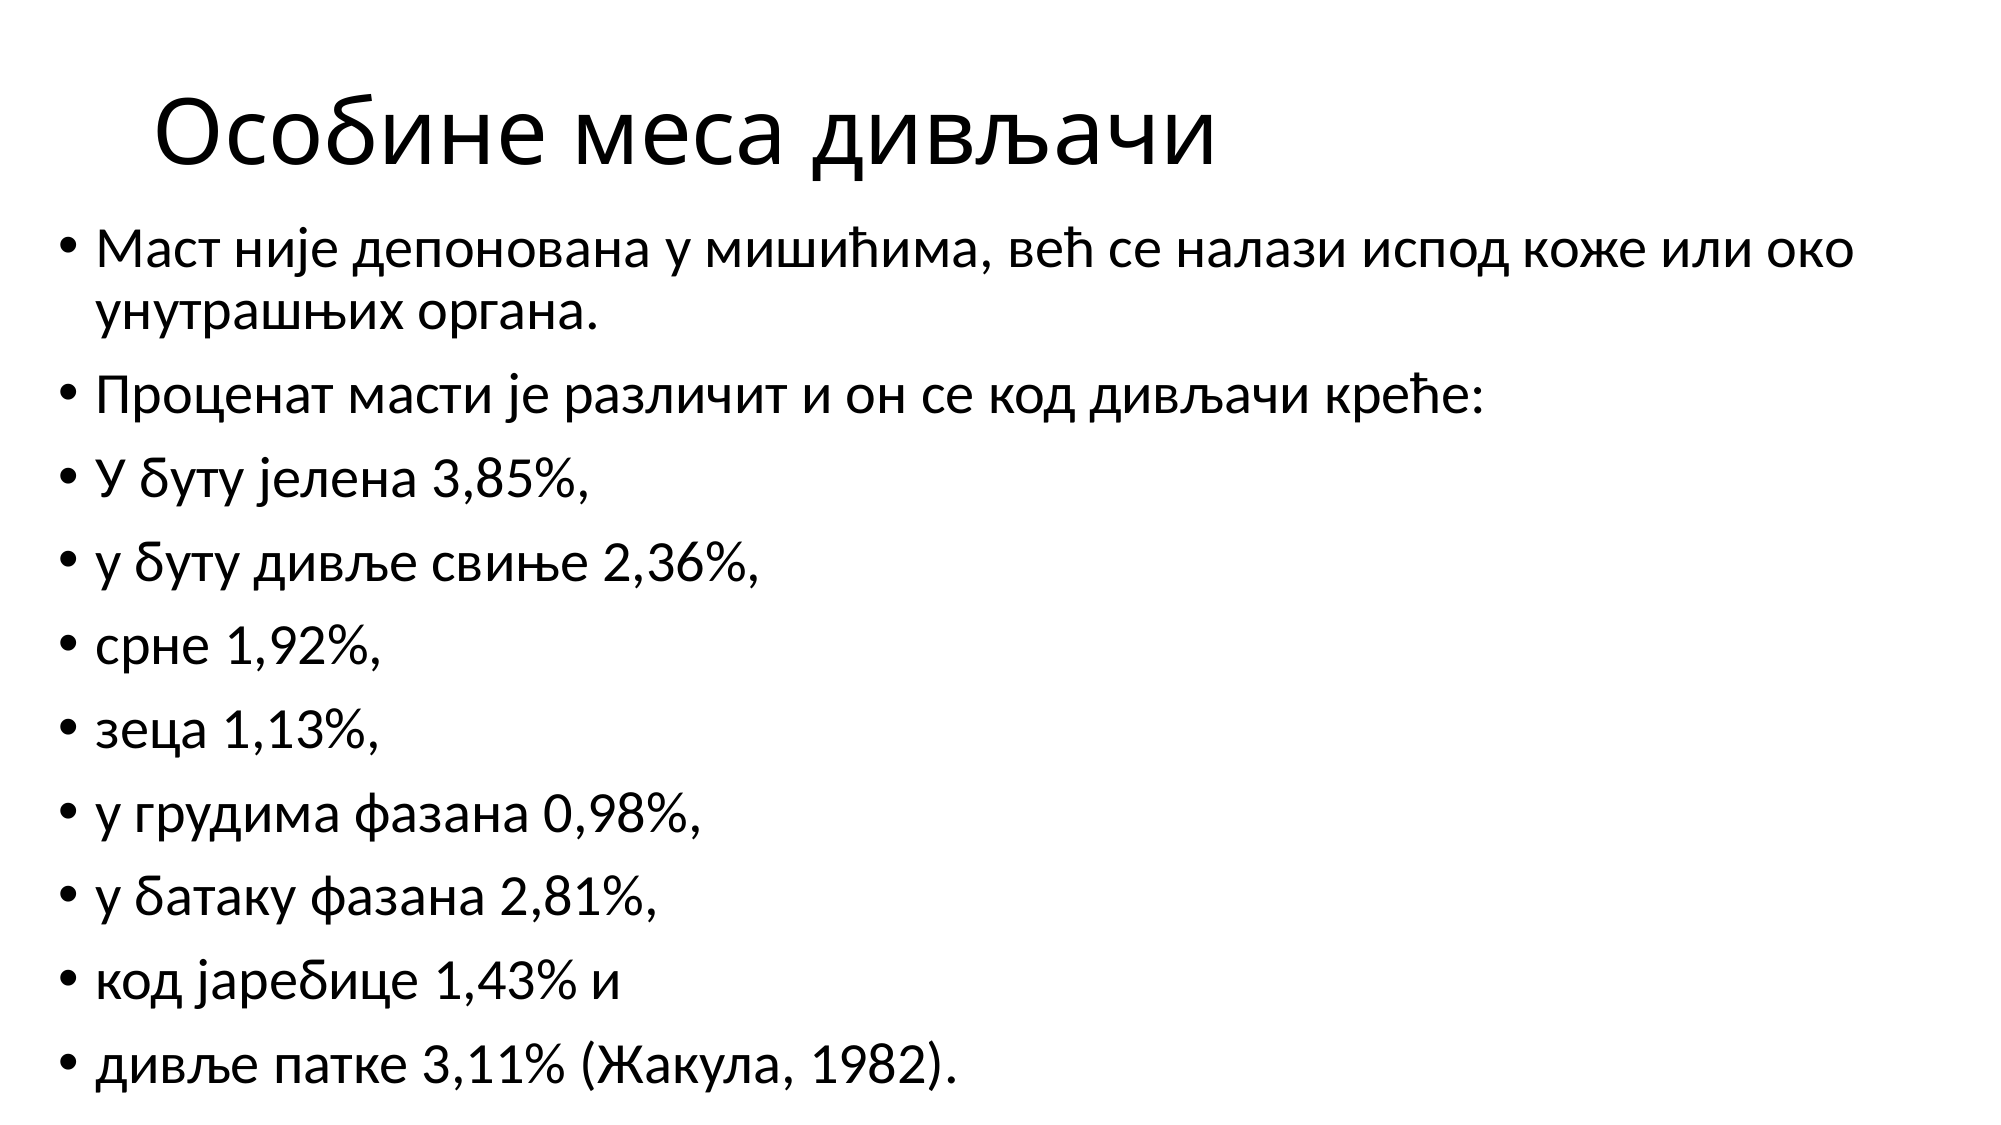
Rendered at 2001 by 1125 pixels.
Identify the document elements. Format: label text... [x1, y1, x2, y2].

list Маст није депонована у мишићима, већ се налази испод коже или око унутрашњих органа. Проценат масти је различит и он се код дивљачи креће: У буту јелена 3,85%, у буту дивље свиње 2,36%, срне 1,92%, зеца 1,13%, у грудима фазана 0,98%, у батаку фазана 2,81%, код јаребице 1,43% и дивље патке 3,11% (Жакула, 1982). [43, 209, 2000, 1125]
title Особине меса дивљачи [137, 59, 1863, 209]
